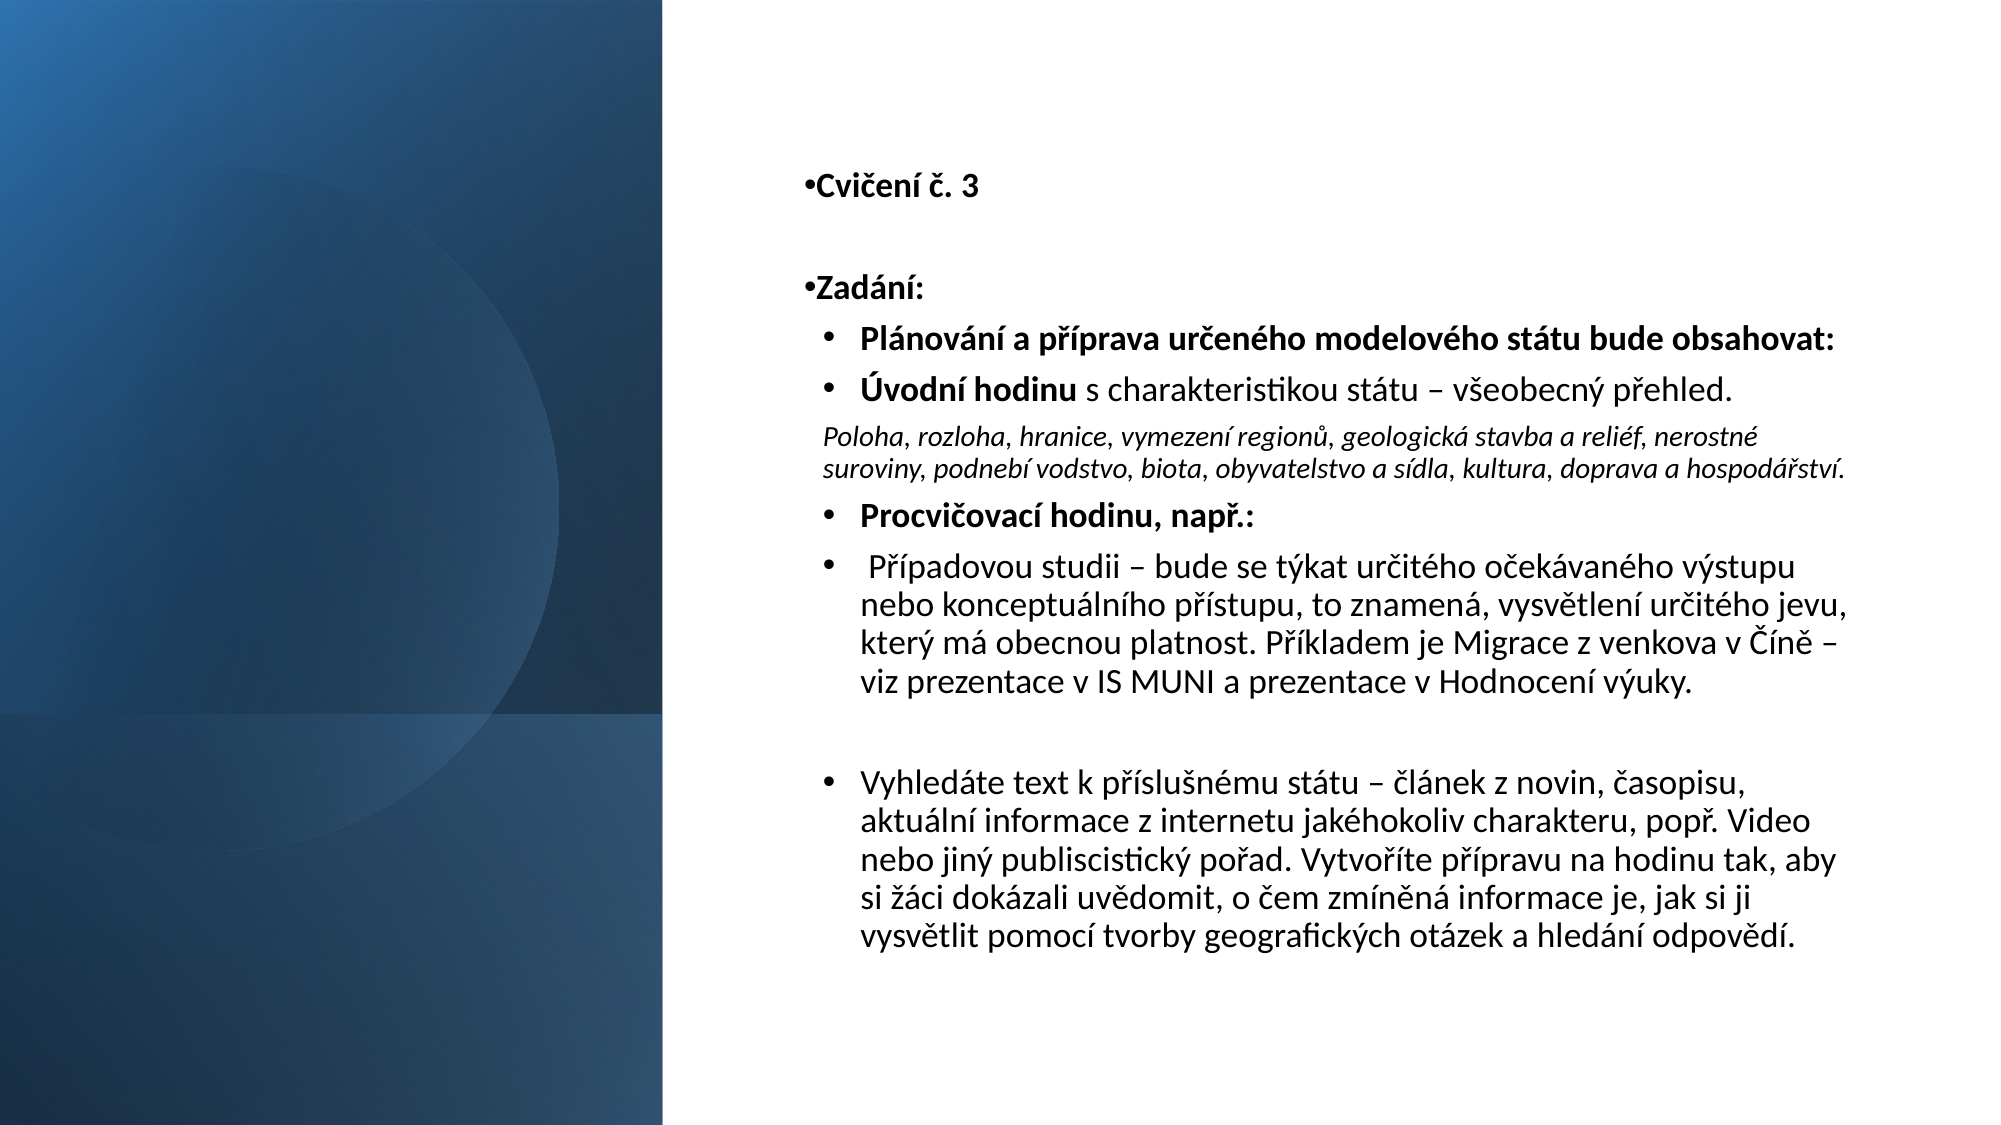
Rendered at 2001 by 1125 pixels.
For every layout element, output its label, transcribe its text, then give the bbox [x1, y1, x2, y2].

text_box Cvičení č. 3 Zadání: Plánování a příprava určeného modelového státu bude obsahovat: Úvodní hodinu s charakteristikou státu – všeobecný přehled. Poloha, rozloha, hranice, vymezení regionů, geologická stavba a reliéf, nerostné suroviny, podnebí vodstvo, biota, obyvatelstvo a sídla, kultura, doprava a hospodářství. Procvičovací hodinu, např.: Případovou studii – bude se týkat určitého očekávaného výstupu nebo konceptuálního přístupu, to znamená, vysvětlení určitého jevu, který má obecnou platnost. Příkladem je Migrace z venkova v Číně – viz prezentace v IS MUNI a prezentace v Hodnocení výuky. Vyhledáte text k příslušnému státu – článek z novin, časopisu, aktuální informace z internetu jakéhokoliv charakteru, popř. Video nebo jiný publiscistický pořad. Vytvoříte přípravu na hodinu tak, aby si žáci dokázali uvědomit, o čem zmíněná informace je, jak si ji vysvětlit pomocí tvorby geografických otázek a hledání odpovědí. [789, 106, 1865, 1017]
text_box [663, 0, 2000, 1125]
text_box [0, 0, 663, 1124]
